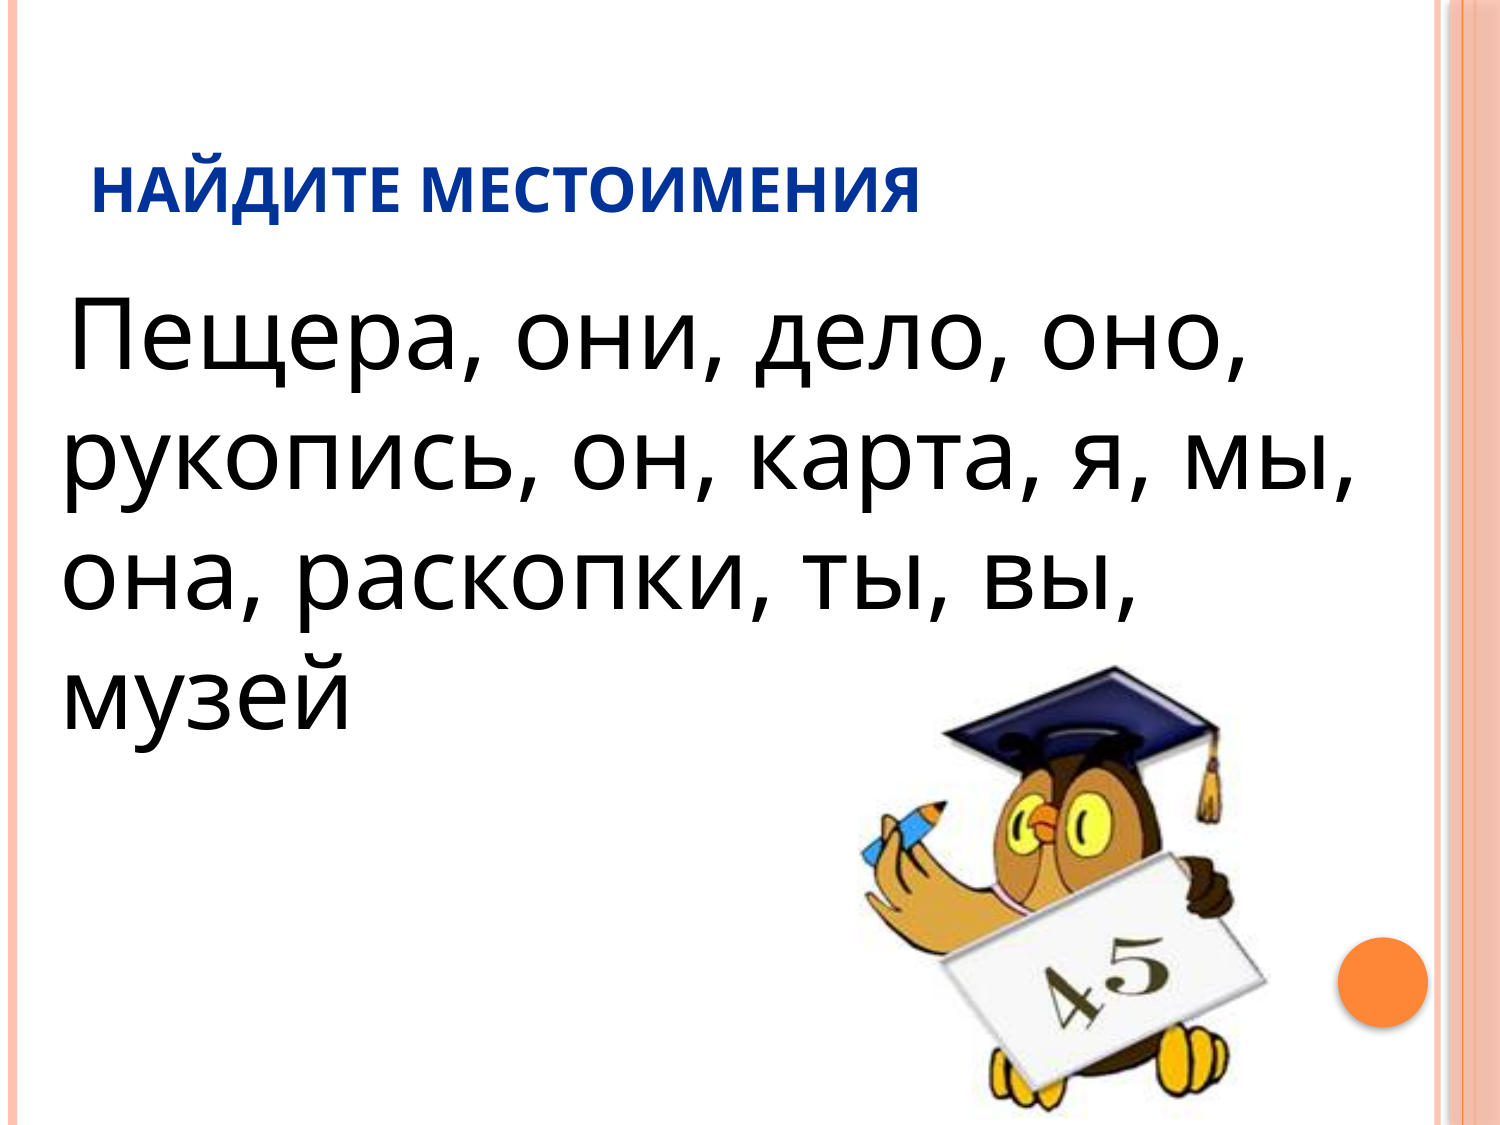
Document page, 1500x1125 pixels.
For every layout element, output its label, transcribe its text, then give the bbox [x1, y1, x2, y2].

list Пещера, они, дело, оно, рукопись, он, карта, я, мы, она, раскопки, ты, вы, музей [0, 262, 1425, 1005]
picture [820, 649, 1272, 1125]
title Найдите местоимения [75, 45, 1300, 233]
